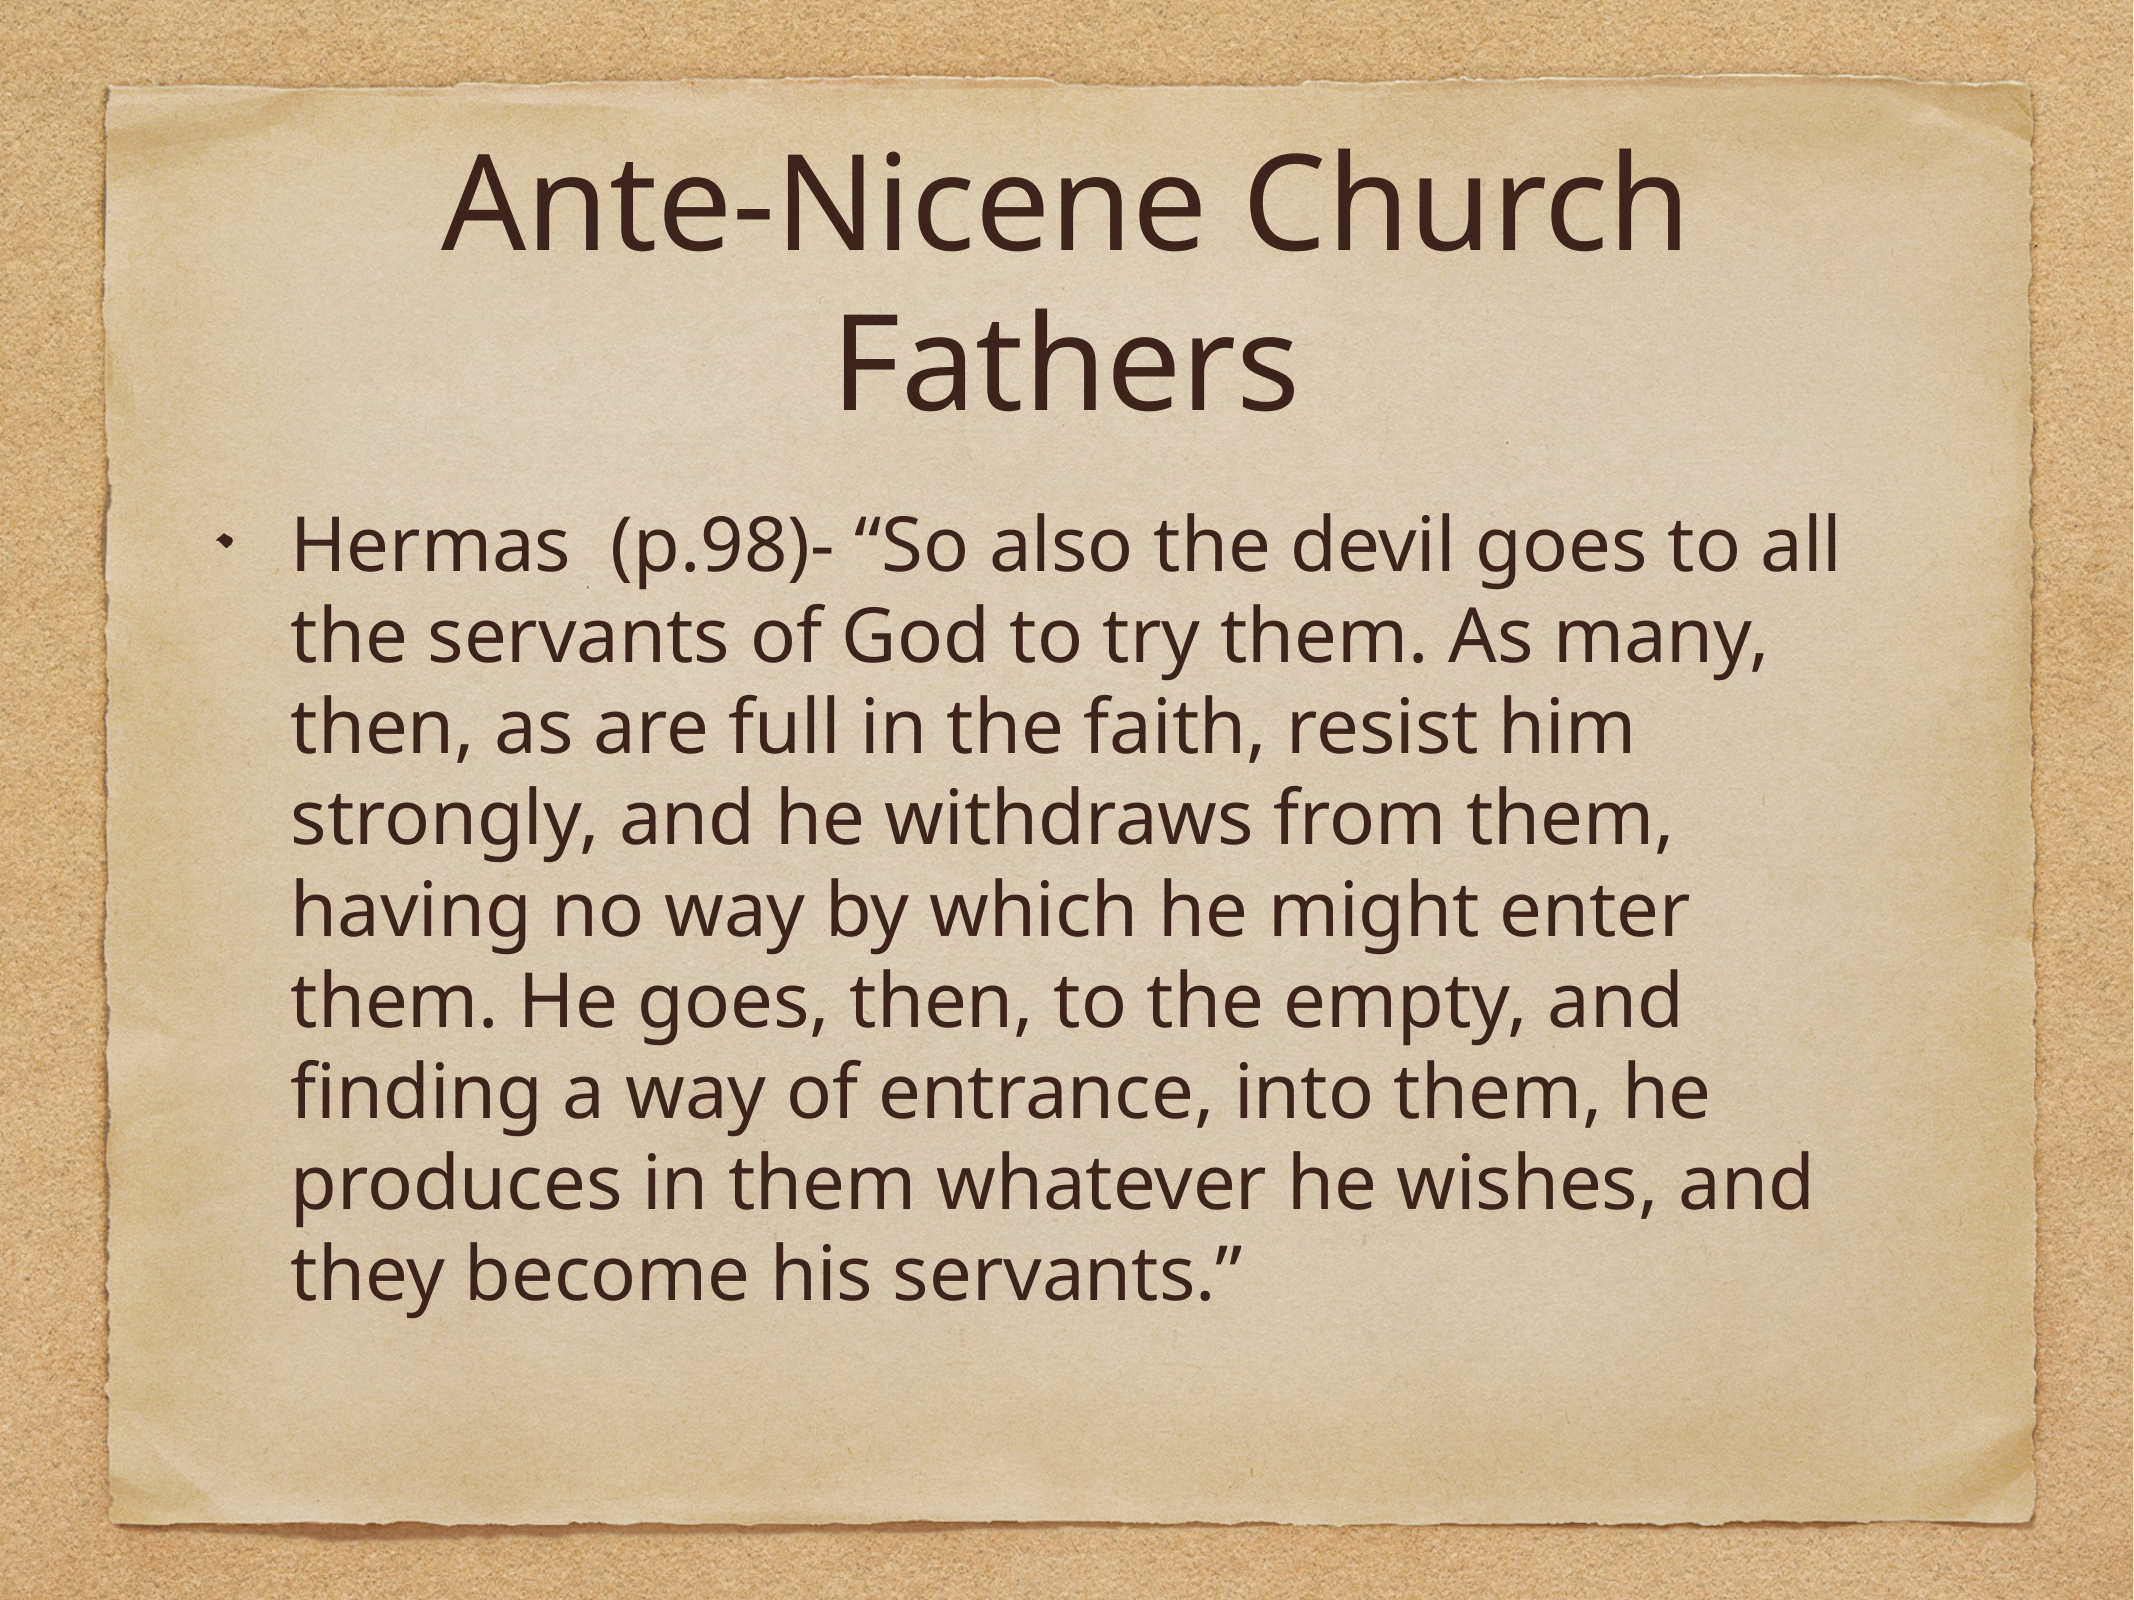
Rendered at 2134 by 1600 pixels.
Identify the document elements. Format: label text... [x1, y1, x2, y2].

picture [0, 0, 2134, 1600]
list Hermas (p.98)- “So also the devil goes to all the servants of God to try them. As many, then, as are full in the faith, resist him strongly, and he withdraws from them, having no way by which he might enter them. He goes, then, to the empty, and finding a way of entrance, into them, he produces in them whatever he wishes, and they become his servants.” [207, 425, 1926, 1386]
title Ante-Nicene Church Fathers [207, 103, 1926, 425]
